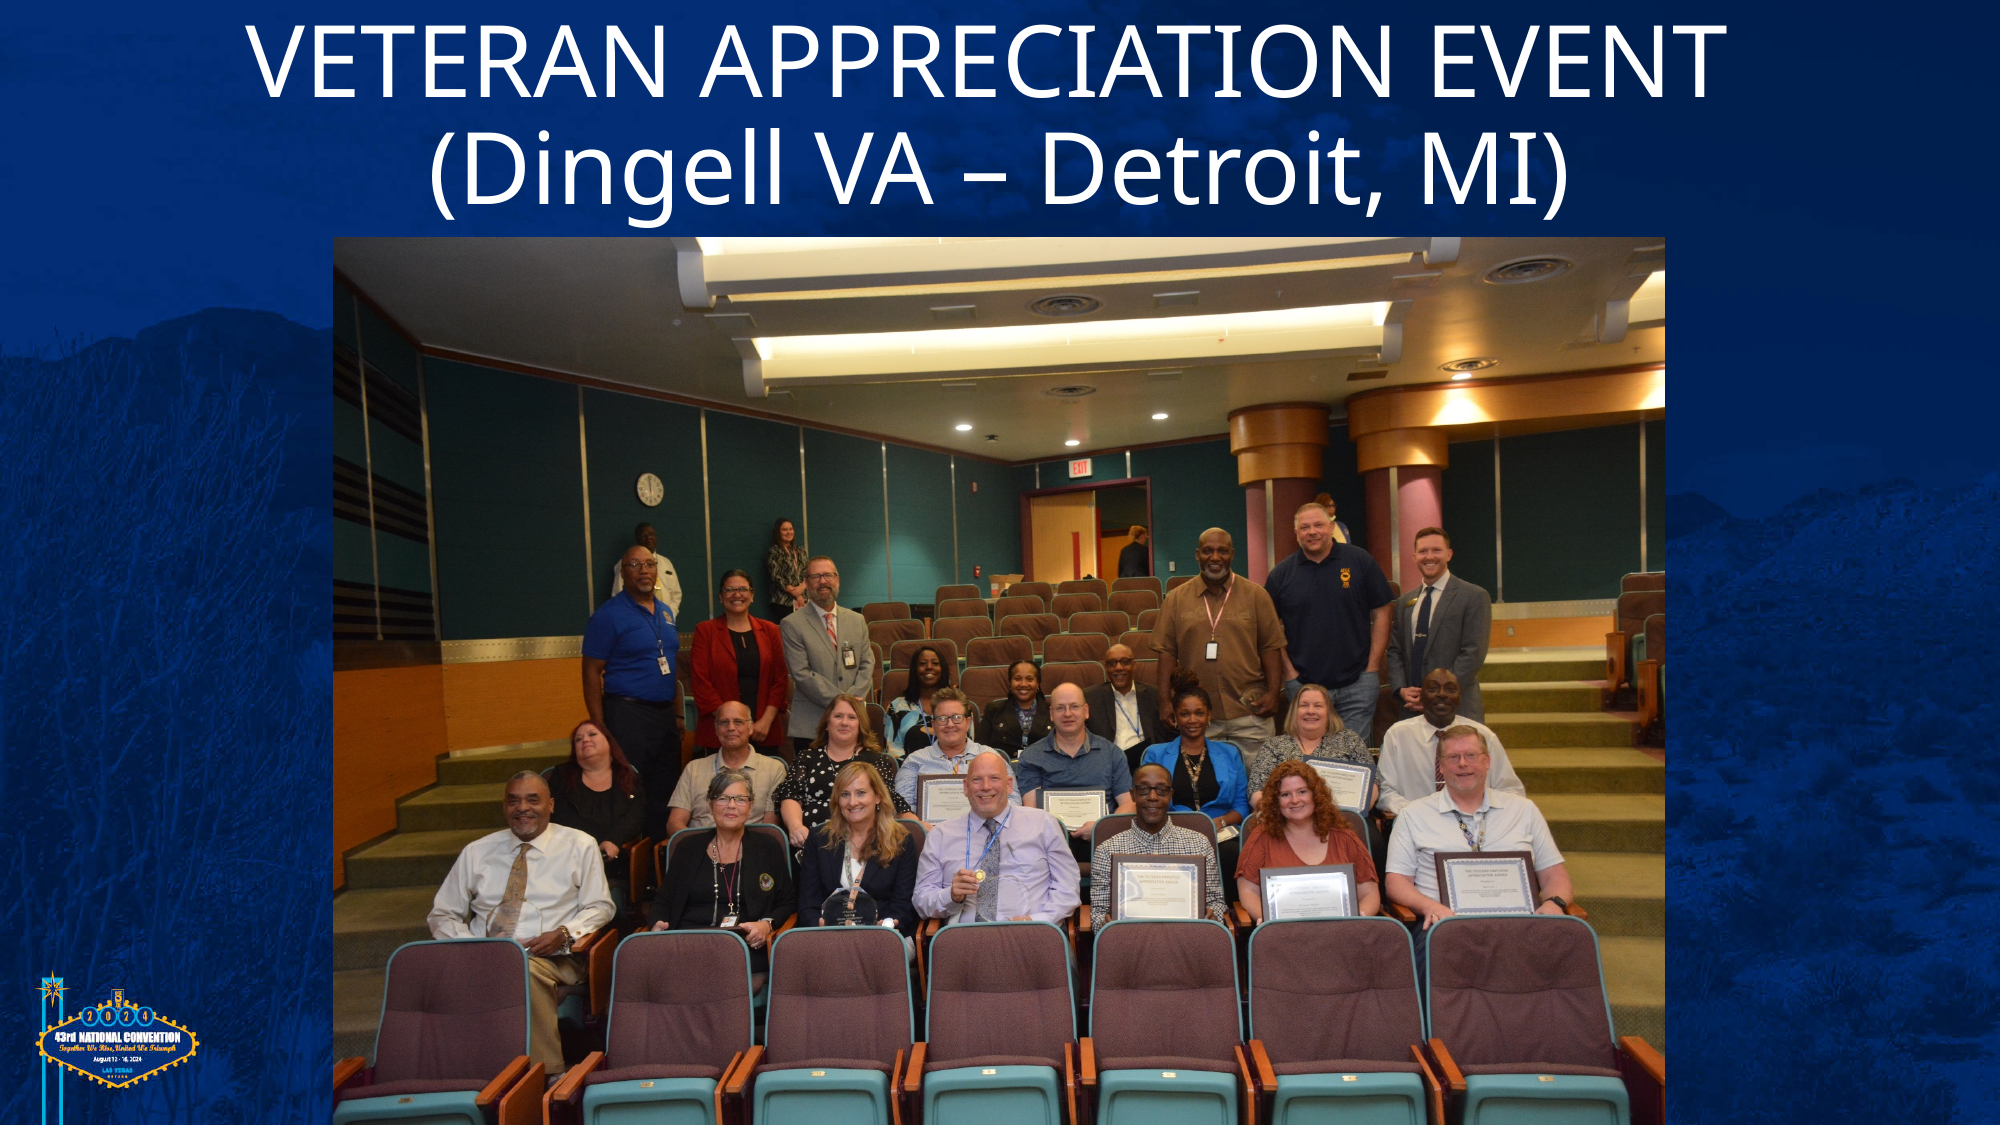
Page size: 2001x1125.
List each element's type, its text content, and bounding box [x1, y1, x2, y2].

picture [0, 237, 2000, 1125]
title VETERAN APPRECIATION EVENT (Dingell VA – Detroit, MI) [0, 0, 2000, 238]
